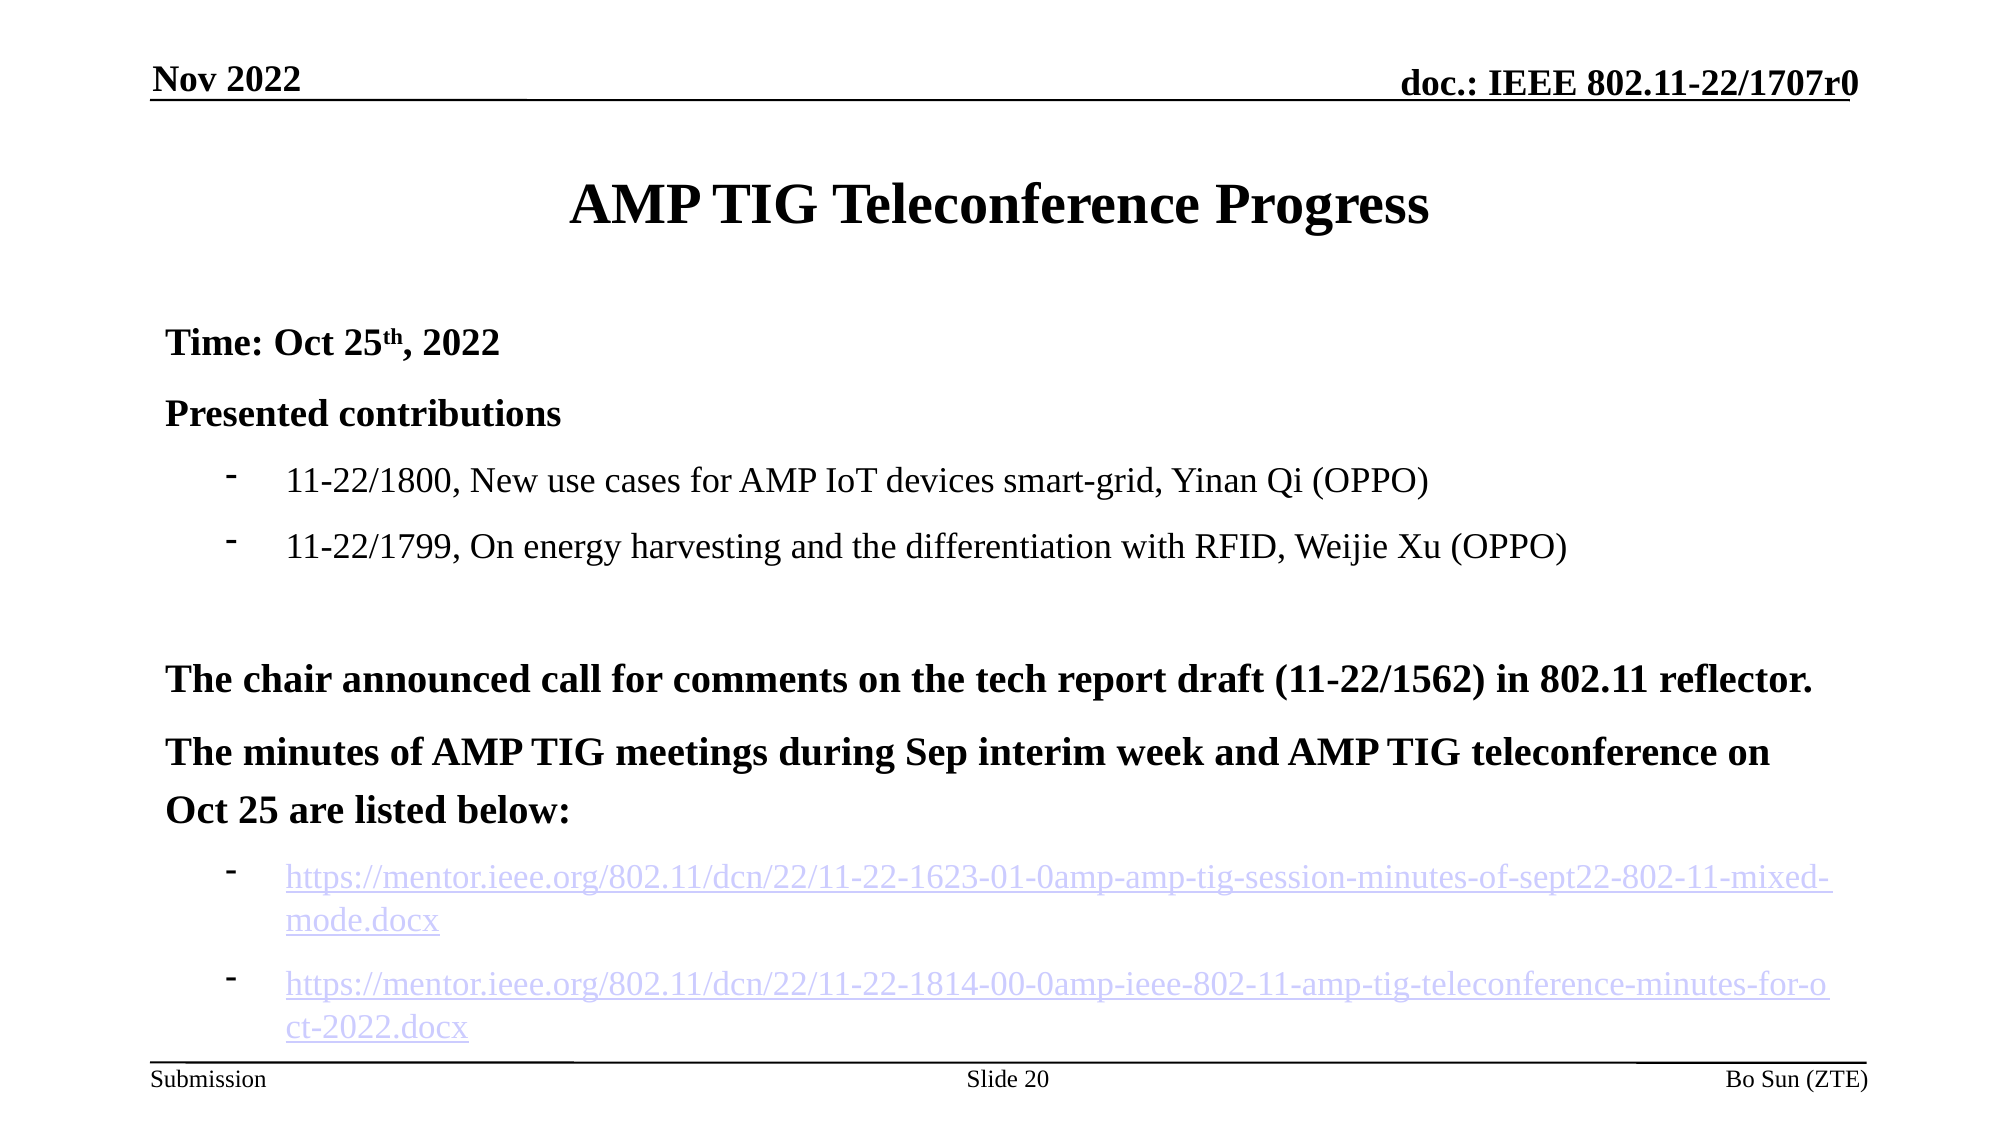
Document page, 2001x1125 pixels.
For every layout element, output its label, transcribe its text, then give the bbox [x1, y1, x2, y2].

list Time: Oct 25th, 2022 Presented contributions 11-22/1800, New use cases for AMP IoT devices smart-grid, Yinan Qi (OPPO) 11-22/1799, On energy harvesting and the differentiation with RFID, Weijie Xu (OPPO) The chair announced call for comments on the tech report draft (11-22/1562) in 802.11 reflector. The minutes of AMP TIG meetings during Sep interim week and AMP TIG teleconference on Oct 25 are listed below: https://mentor.ieee.org/802.11/dcn/22/11-22-1623-01-0amp-amp-tig-session-minutes-of-sept22-802-11-mixed-mode.docx https://mentor.ieee.org/802.11/dcn/22/11-22-1814-00-0amp-ieee-802-11-amp-tig-teleconference-minutes-for-oct-2022.docx [149, 299, 1850, 1026]
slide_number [152, 54, 563, 100]
title AMP TIG Teleconference Progress [149, 112, 1850, 288]
footer Bo Sun (ZTE) [1171, 1061, 1869, 1093]
slide_number Slide 20 [949, 1061, 1067, 1123]
